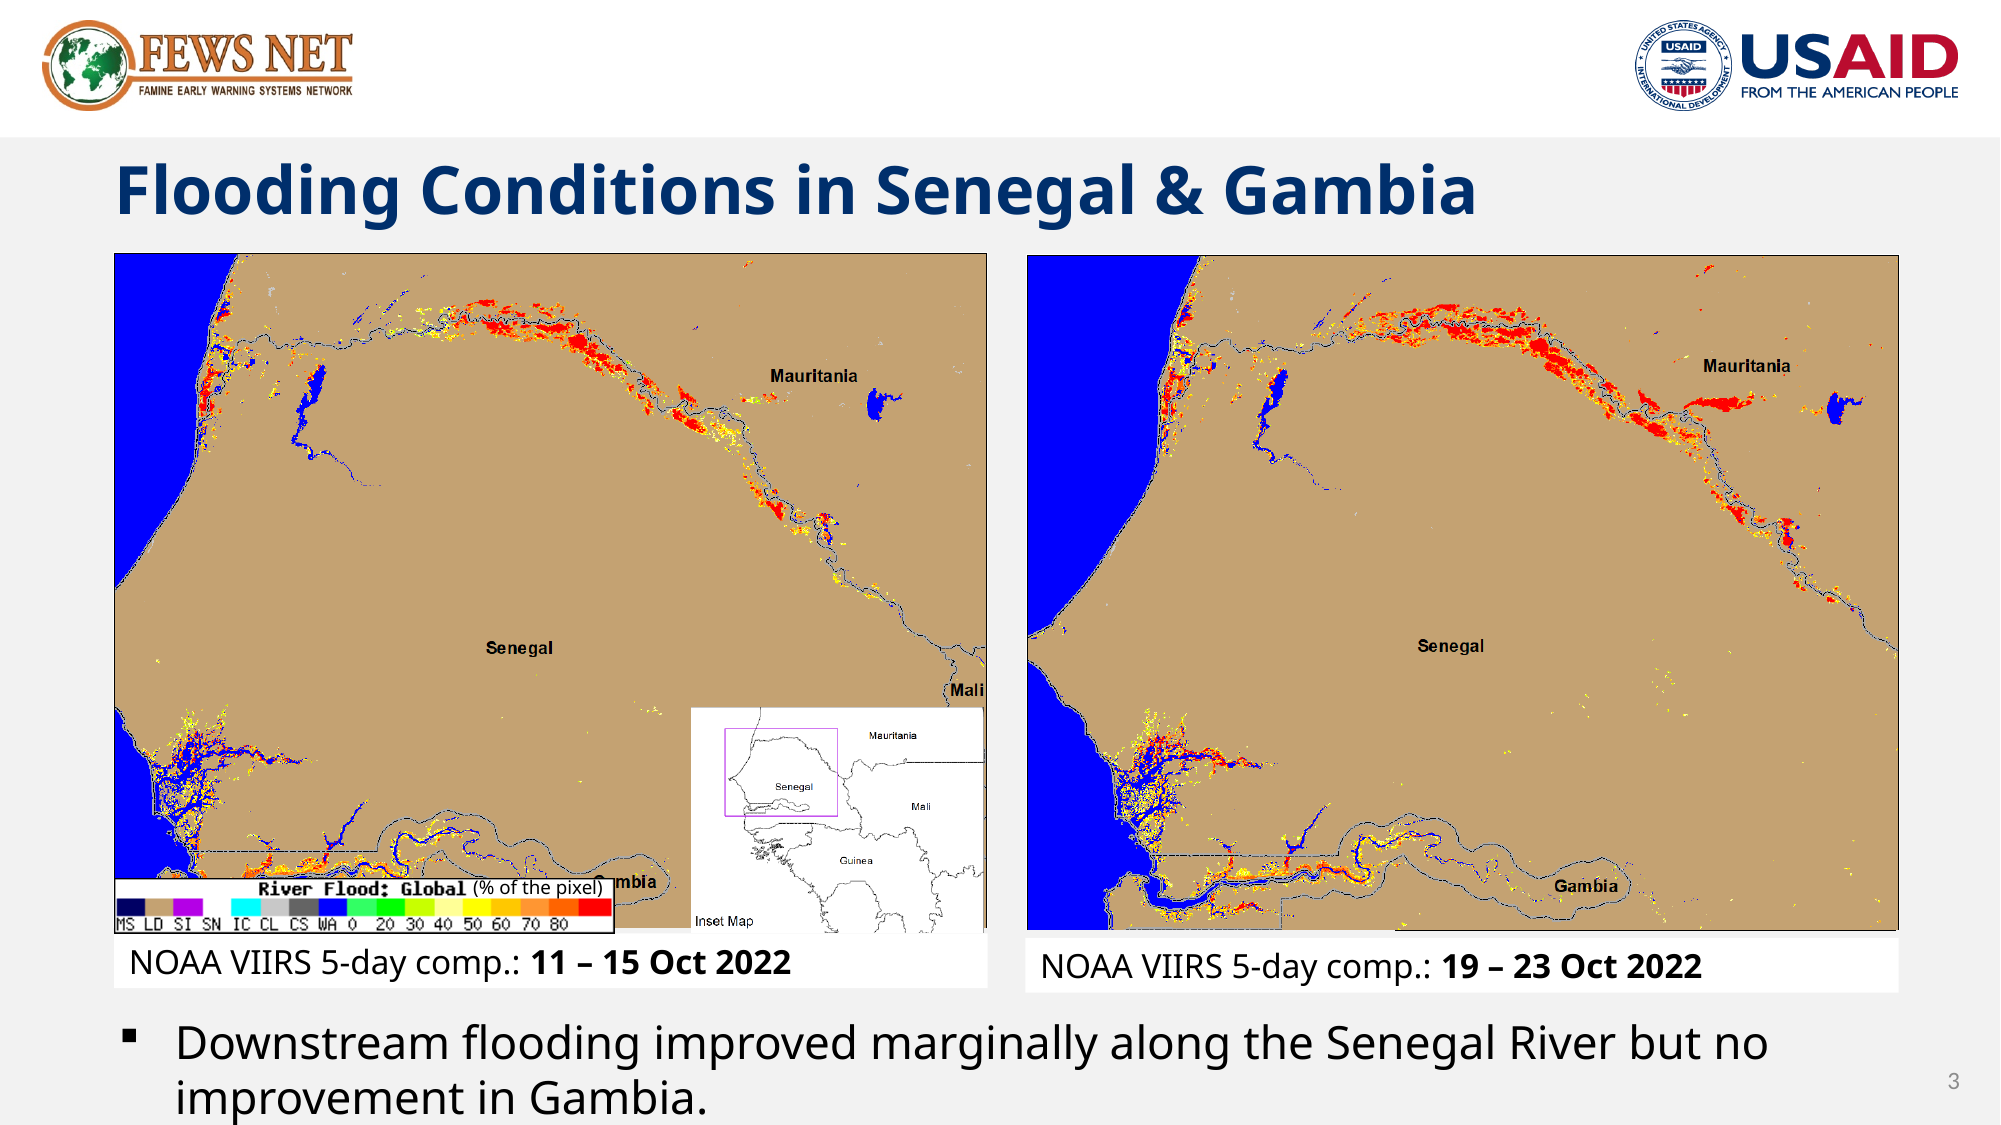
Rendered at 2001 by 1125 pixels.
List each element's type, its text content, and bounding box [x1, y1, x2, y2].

picture [1026, 254, 1901, 930]
title Flooding Conditions in Senegal & Gambia [99, 127, 1900, 248]
picture [113, 252, 988, 933]
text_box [114, 868, 615, 934]
text_box NOAA VIIRS 5-day comp.: 11 – 15 Oct 2022 [114, 935, 988, 989]
picture [1635, 20, 1958, 111]
text_box Downstream flooding improved marginally along the Senegal River but no improvement in Gambia. [104, 1006, 1893, 1125]
picture [42, 20, 353, 111]
text_box NOAA VIIRS 5-day comp.: 19 – 23 Oct 2022 [1025, 937, 1899, 993]
